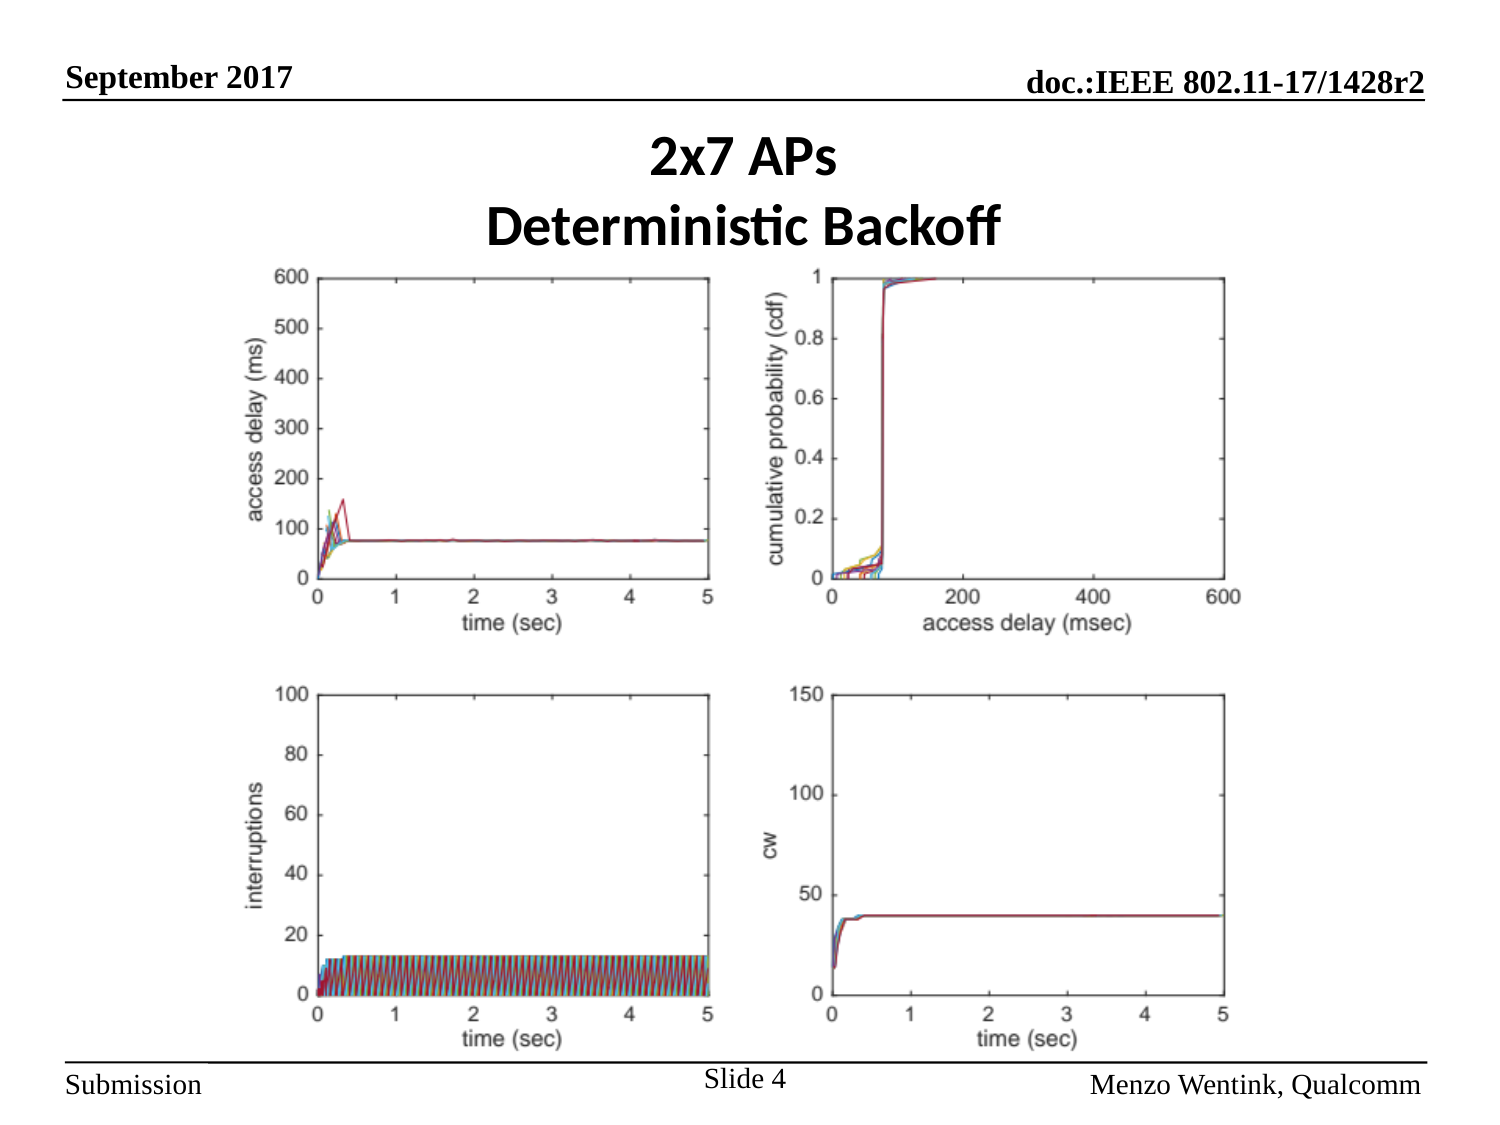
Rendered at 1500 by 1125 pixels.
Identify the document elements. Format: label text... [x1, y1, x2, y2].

title 2x7 APs Deterministic Backoff [62, 112, 1426, 263]
picture [166, 213, 1334, 1090]
